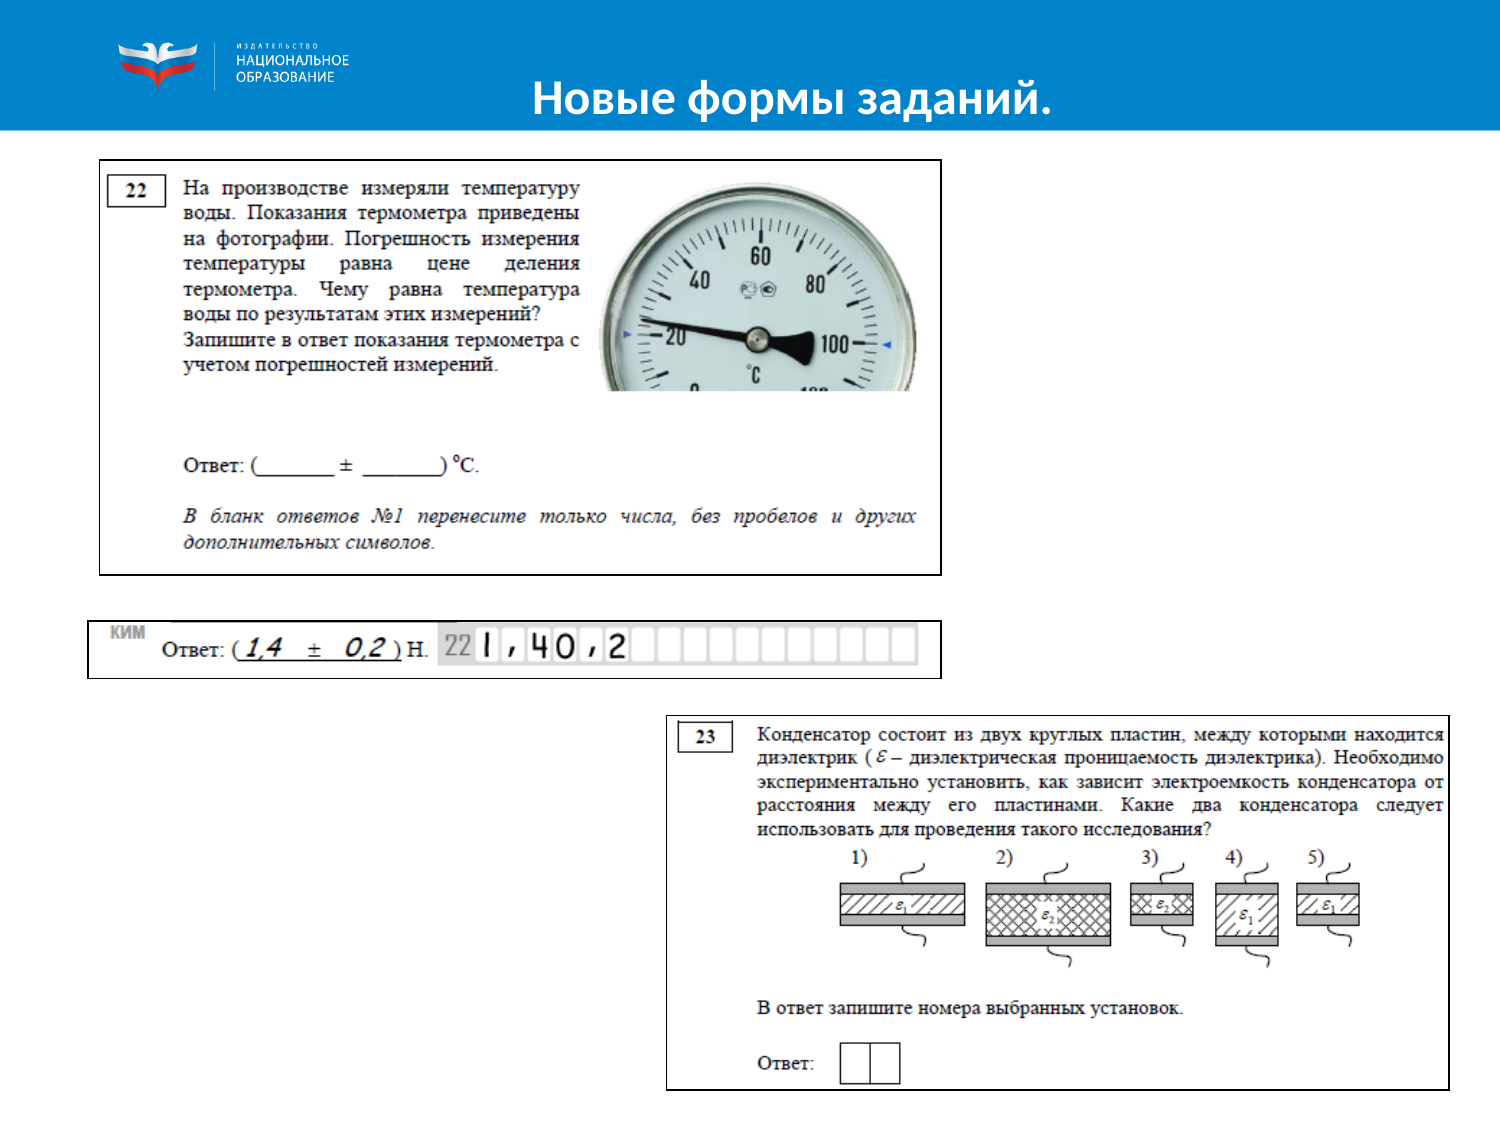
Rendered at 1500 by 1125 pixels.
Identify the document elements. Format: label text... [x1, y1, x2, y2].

picture [0, 0, 1500, 1125]
title Новые формы заданий. Задание 22 (две модели заданий) [206, 31, 1390, 218]
